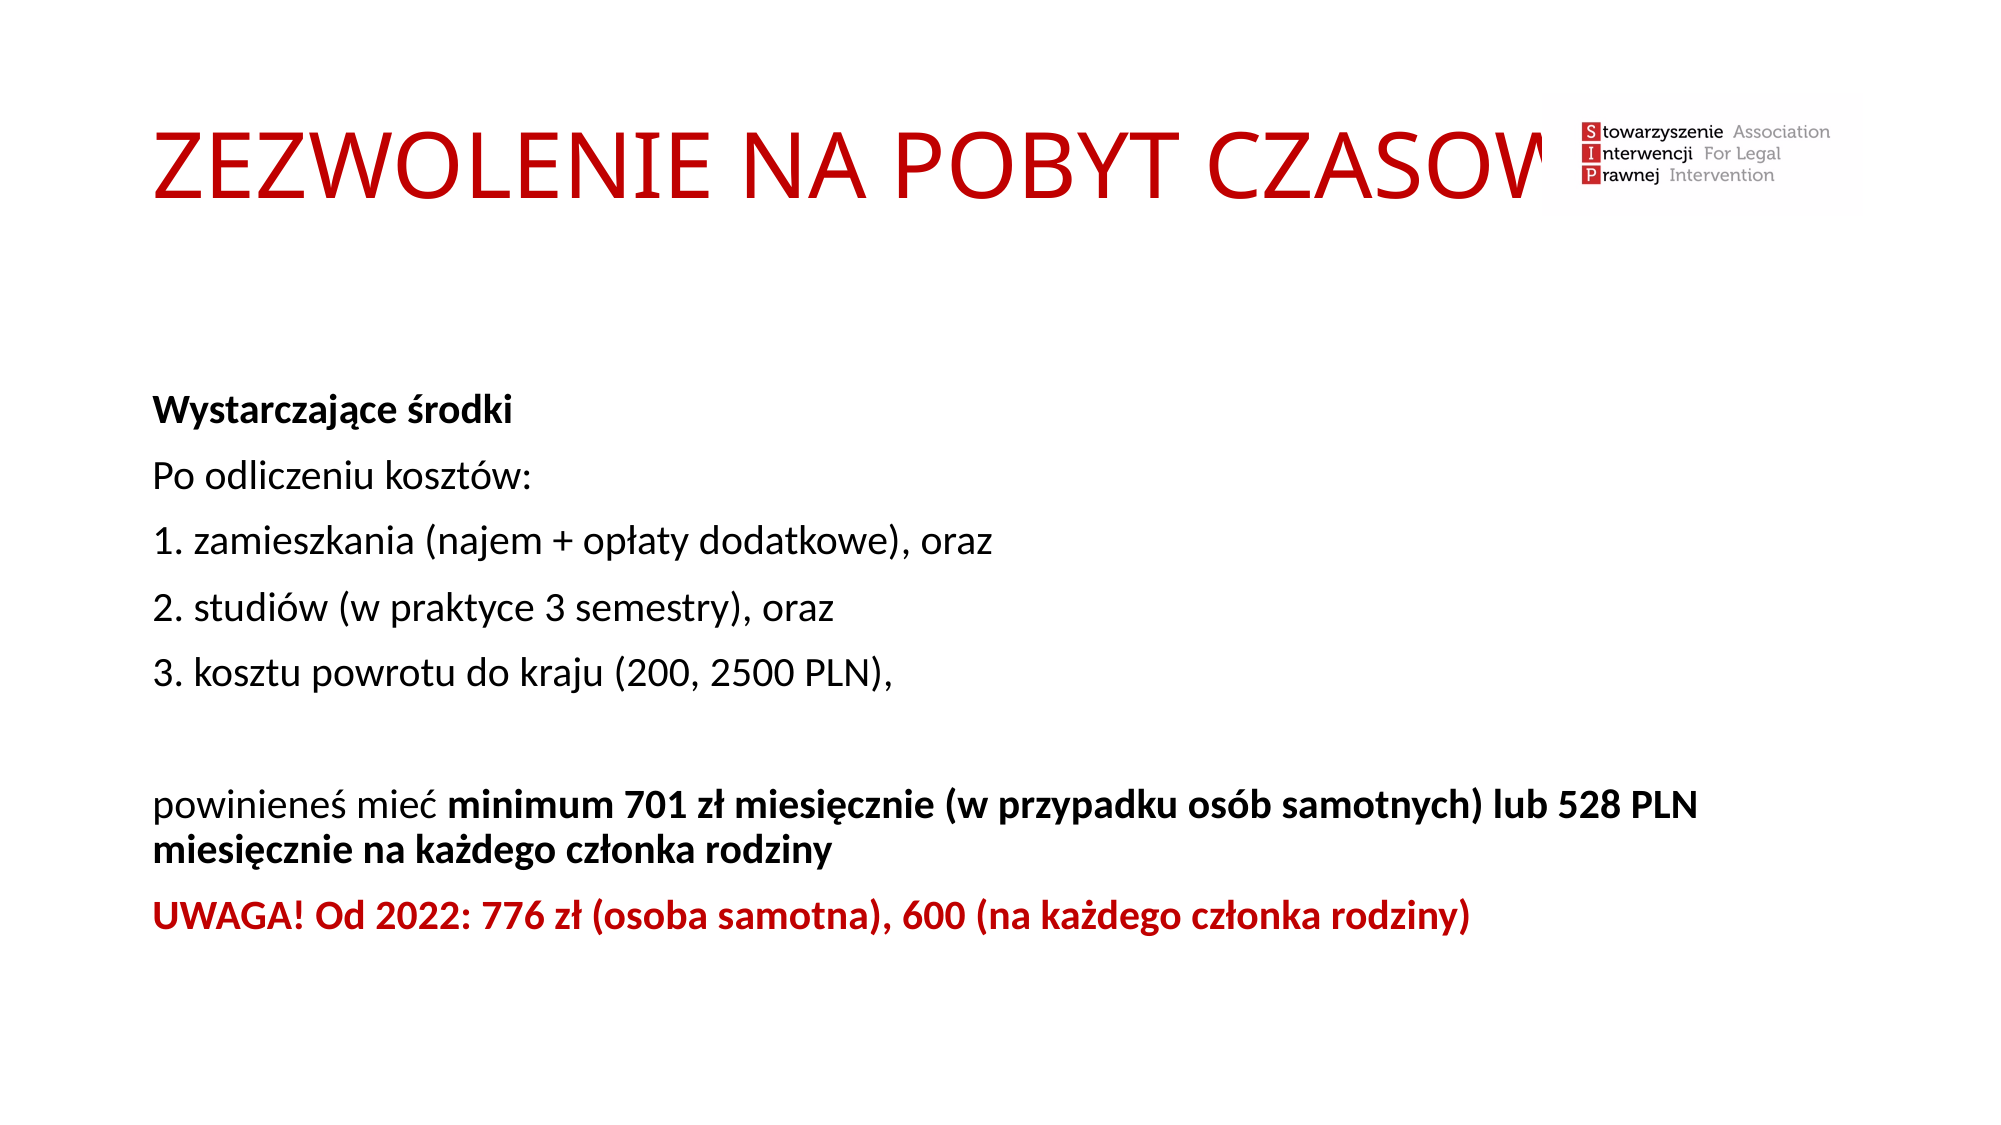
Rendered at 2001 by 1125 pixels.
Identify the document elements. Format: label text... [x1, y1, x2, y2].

picture [1542, 93, 1863, 217]
title ZEZWOLENIE NA POBYT CZASOWY [137, 59, 1863, 278]
list Wystarczające środki Po odliczeniu kosztów: 1. zamieszkania (najem + opłaty dodatkowe), oraz 2. studiów (w praktyce 3 semestry), oraz 3. kosztu powrotu do kraju (200, 2500 PLN), powinieneś mieć minimum 701 zł miesięcznie (w przypadku osób samotnych) lub 528 PLN miesięcznie na każdego członka rodziny UWAGA! Od 2022: 776 zł (osoba samotna), 600 (na każdego członka rodziny) [137, 379, 1886, 1014]
